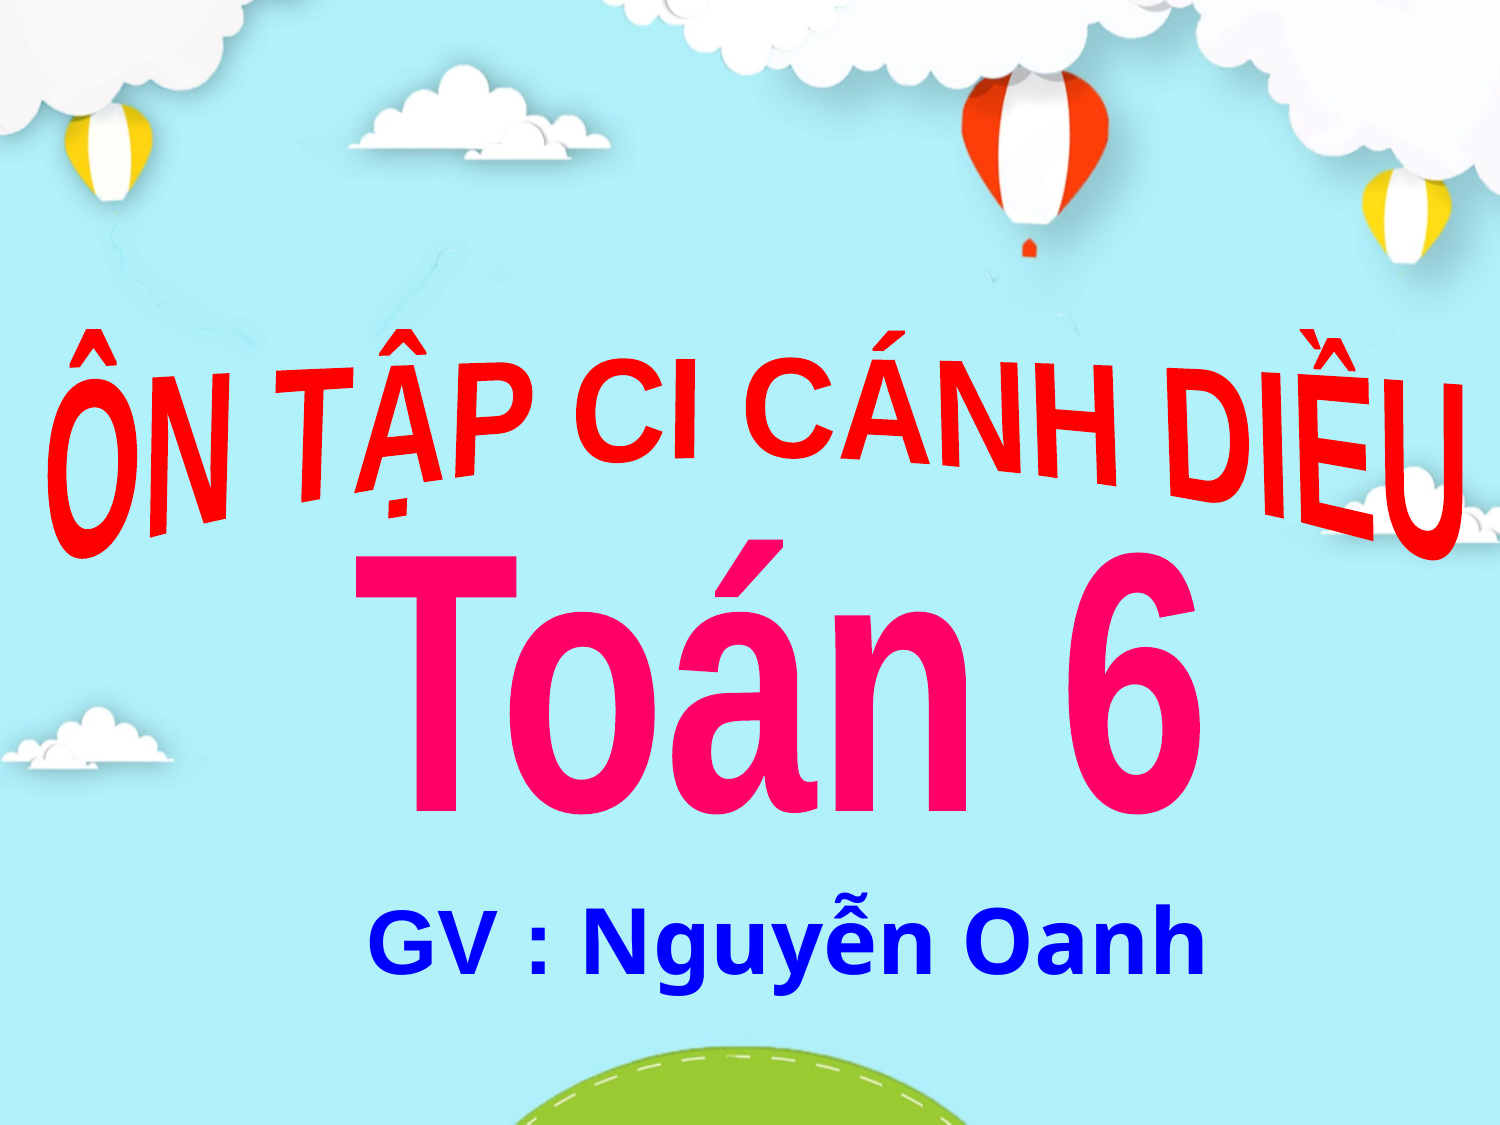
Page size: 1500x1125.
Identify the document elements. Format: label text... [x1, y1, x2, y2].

picture [0, 0, 1500, 1125]
text_box GV : Nguyễn Oanh [226, 875, 1352, 1001]
